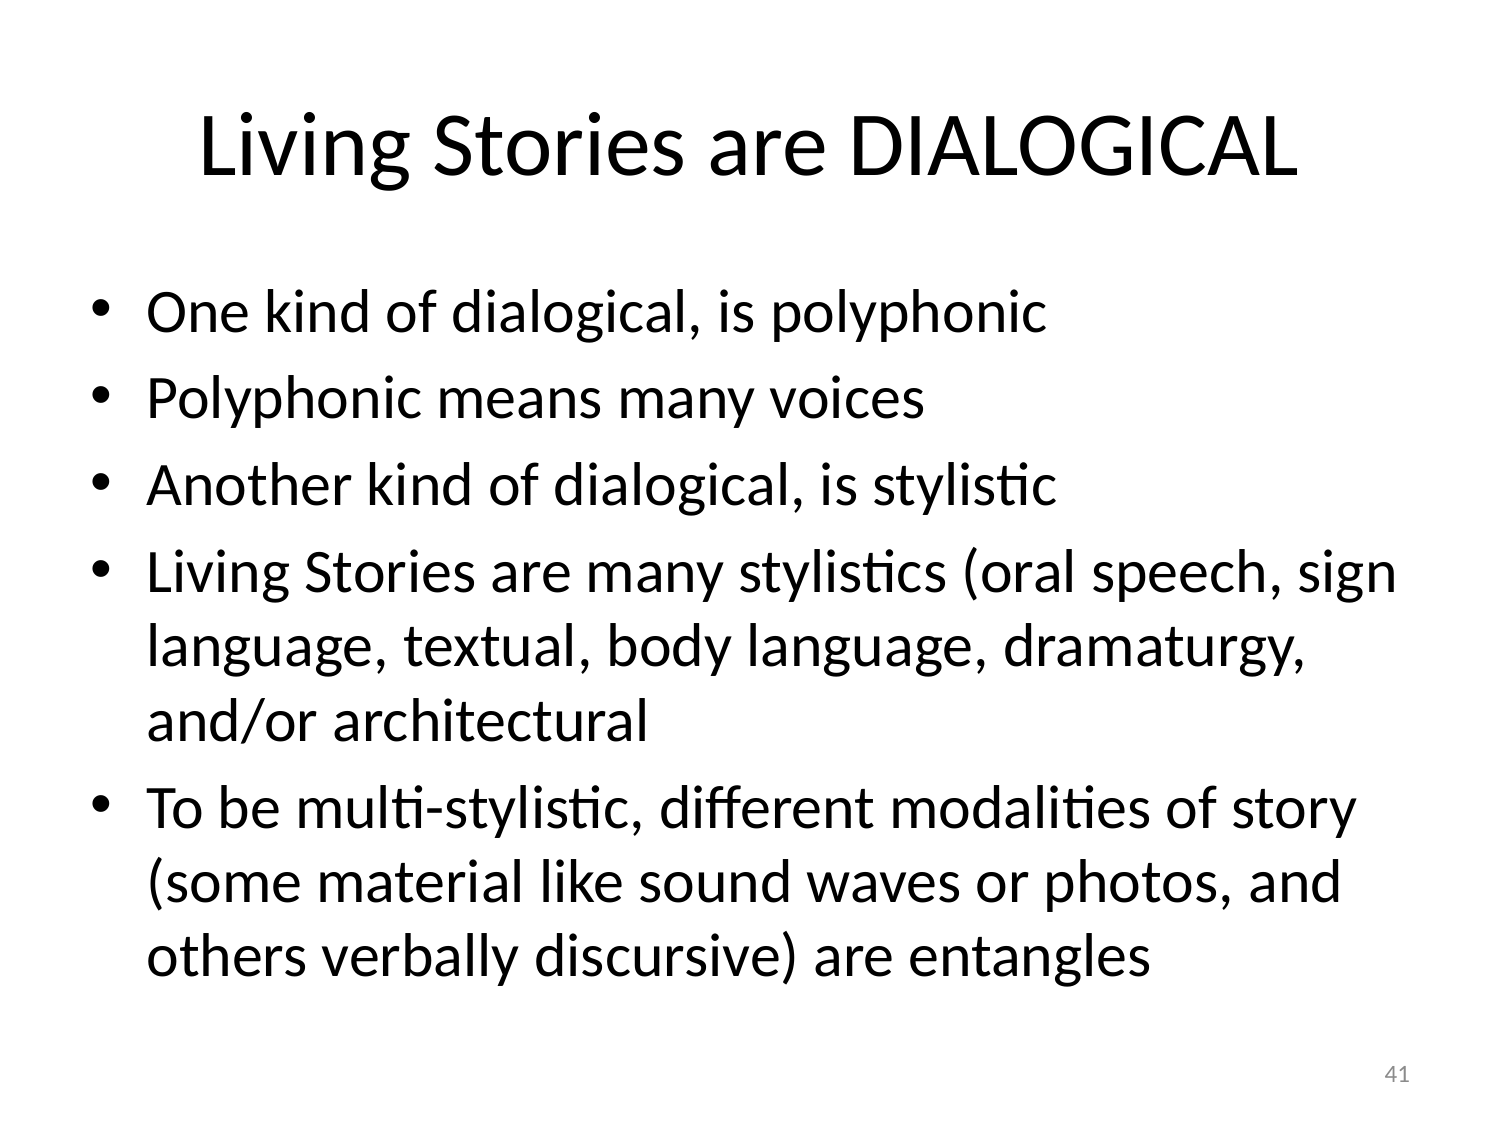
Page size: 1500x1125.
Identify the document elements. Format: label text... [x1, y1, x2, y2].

list One kind of dialogical, is polyphonic Polyphonic means many voices Another kind of dialogical, is stylistic Living Stories are many stylistics (oral speech, sign language, textual, body language, dramaturgy, and/or architectural To be multi-stylistic, different modalities of story (some material like sound waves or photos, and others verbally discursive) are entangles [75, 262, 1425, 1005]
title Living Stories are DIALOGICAL [75, 45, 1425, 233]
slide_number 41 [1074, 1042, 1425, 1103]
